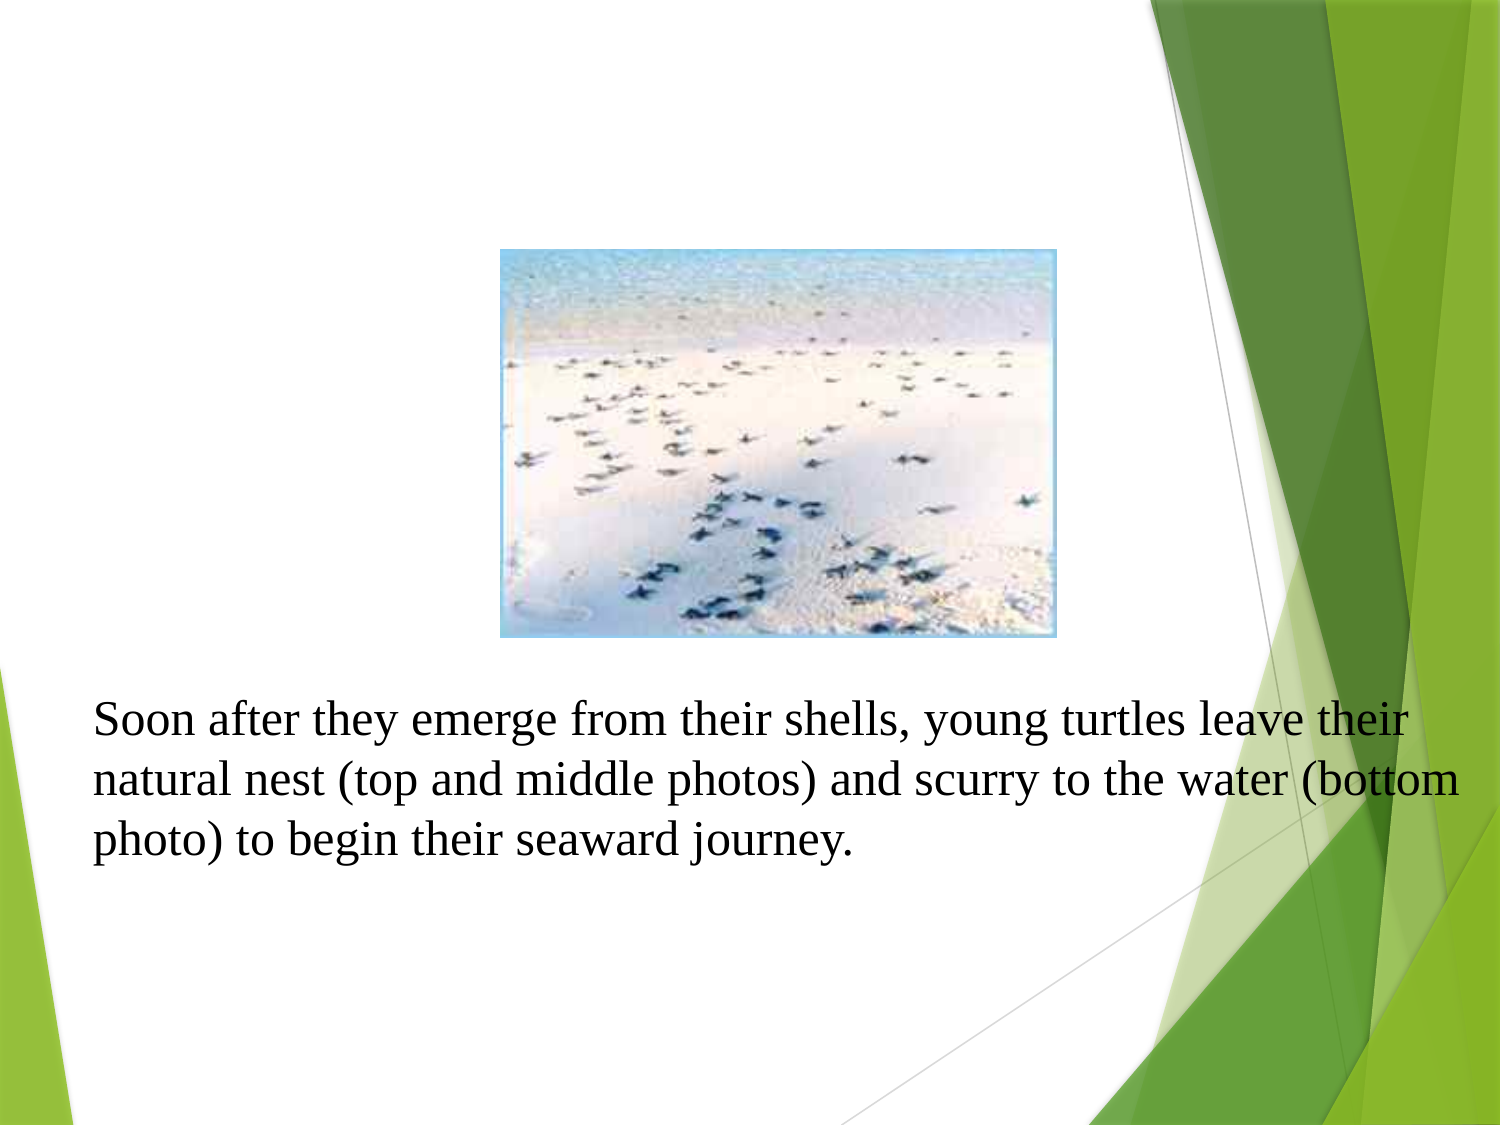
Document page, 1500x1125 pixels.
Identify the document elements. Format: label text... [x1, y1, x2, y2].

text_box Soon after they emerge from their shells, young turtles leave their natural nest (top and middle photos) and scurry to the water (bottom photo) to begin their seaward journey. [78, 678, 1479, 873]
picture [499, 249, 1057, 638]
